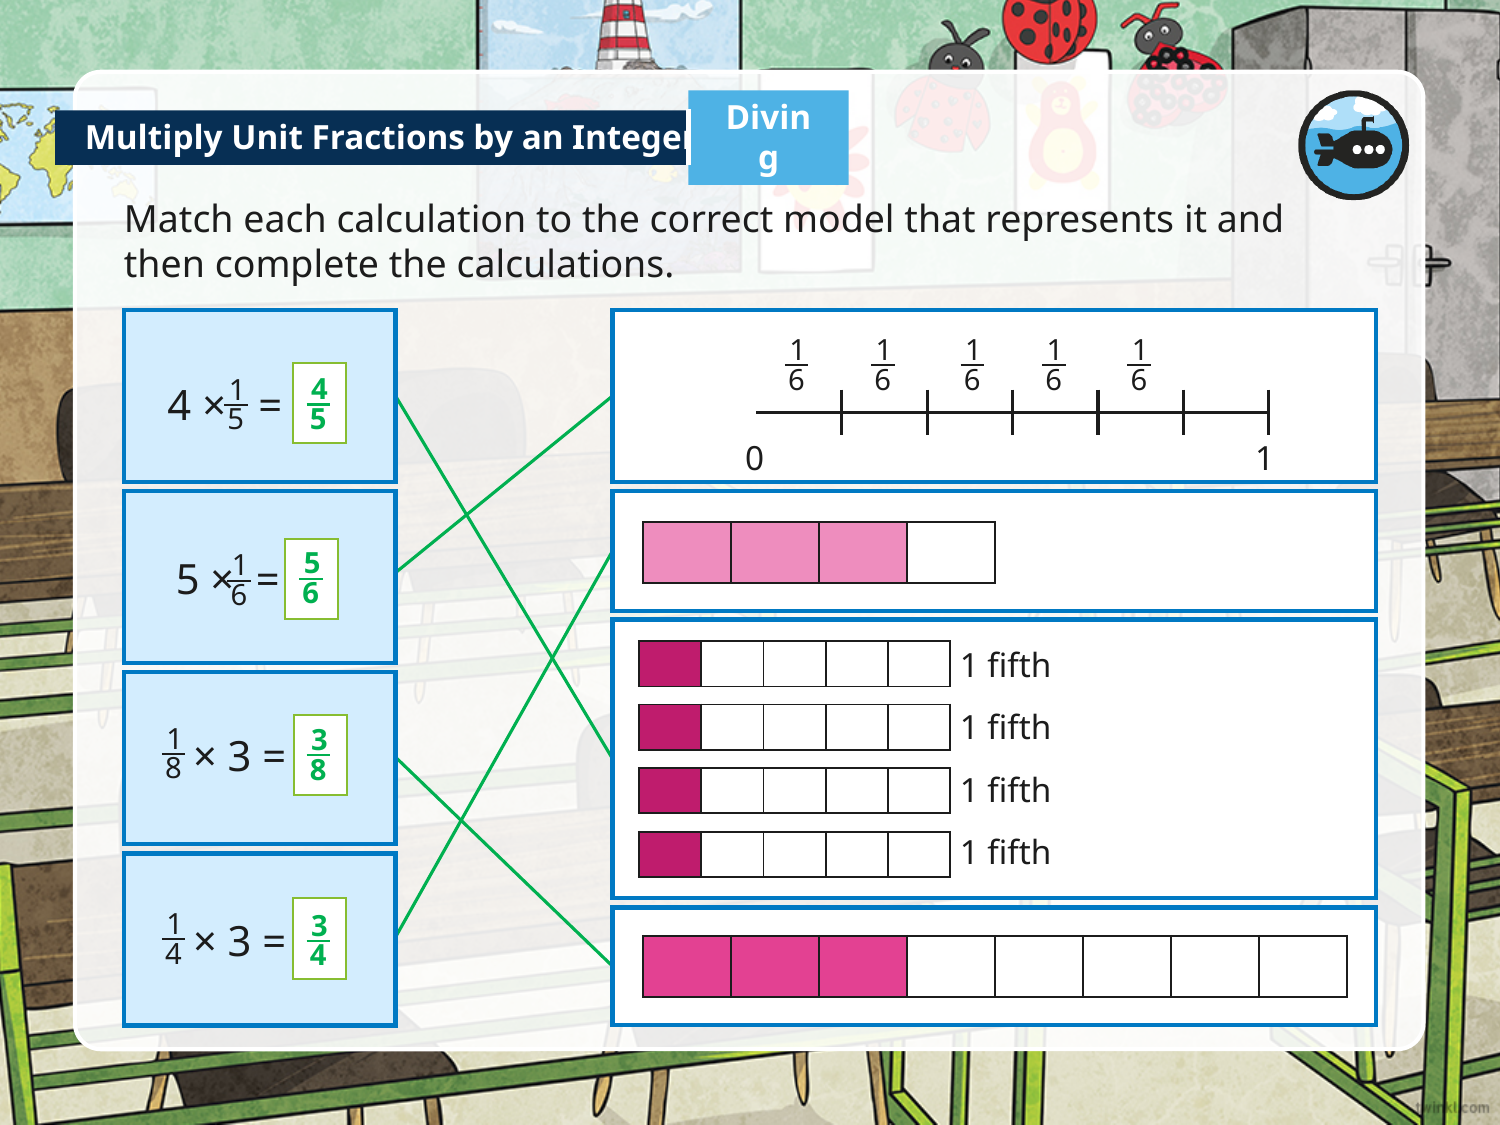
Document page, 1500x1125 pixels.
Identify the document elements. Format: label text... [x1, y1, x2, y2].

table_header [820, 937, 906, 996]
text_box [123, 853, 396, 1026]
text_box Match each calculation to the correct model that represents it and then complete the calculations. [123, 195, 1376, 286]
table_header [820, 523, 906, 582]
table_header [1084, 937, 1170, 996]
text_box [123, 672, 396, 845]
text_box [123, 491, 396, 664]
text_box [612, 619, 1377, 899]
table_header [644, 523, 730, 582]
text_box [612, 309, 1377, 486]
table_header [732, 523, 818, 582]
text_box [287, 537, 344, 618]
table_header [1172, 937, 1258, 996]
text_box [395, 550, 613, 937]
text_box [395, 395, 613, 550]
table_header [908, 523, 994, 582]
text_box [294, 714, 351, 795]
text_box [294, 899, 351, 980]
table_header [732, 937, 818, 996]
picture [0, 0, 1500, 1125]
table_header [644, 937, 730, 996]
table_header [1260, 937, 1346, 996]
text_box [123, 309, 396, 482]
table_header [996, 937, 1082, 996]
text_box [396, 937, 613, 967]
text_box Multiply Unit Fractions by an Integer [55, 110, 686, 165]
text_box [613, 490, 1377, 612]
text_box Diving [688, 90, 849, 185]
text_box [611, 906, 1377, 1026]
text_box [294, 363, 351, 444]
table_header [908, 937, 994, 996]
